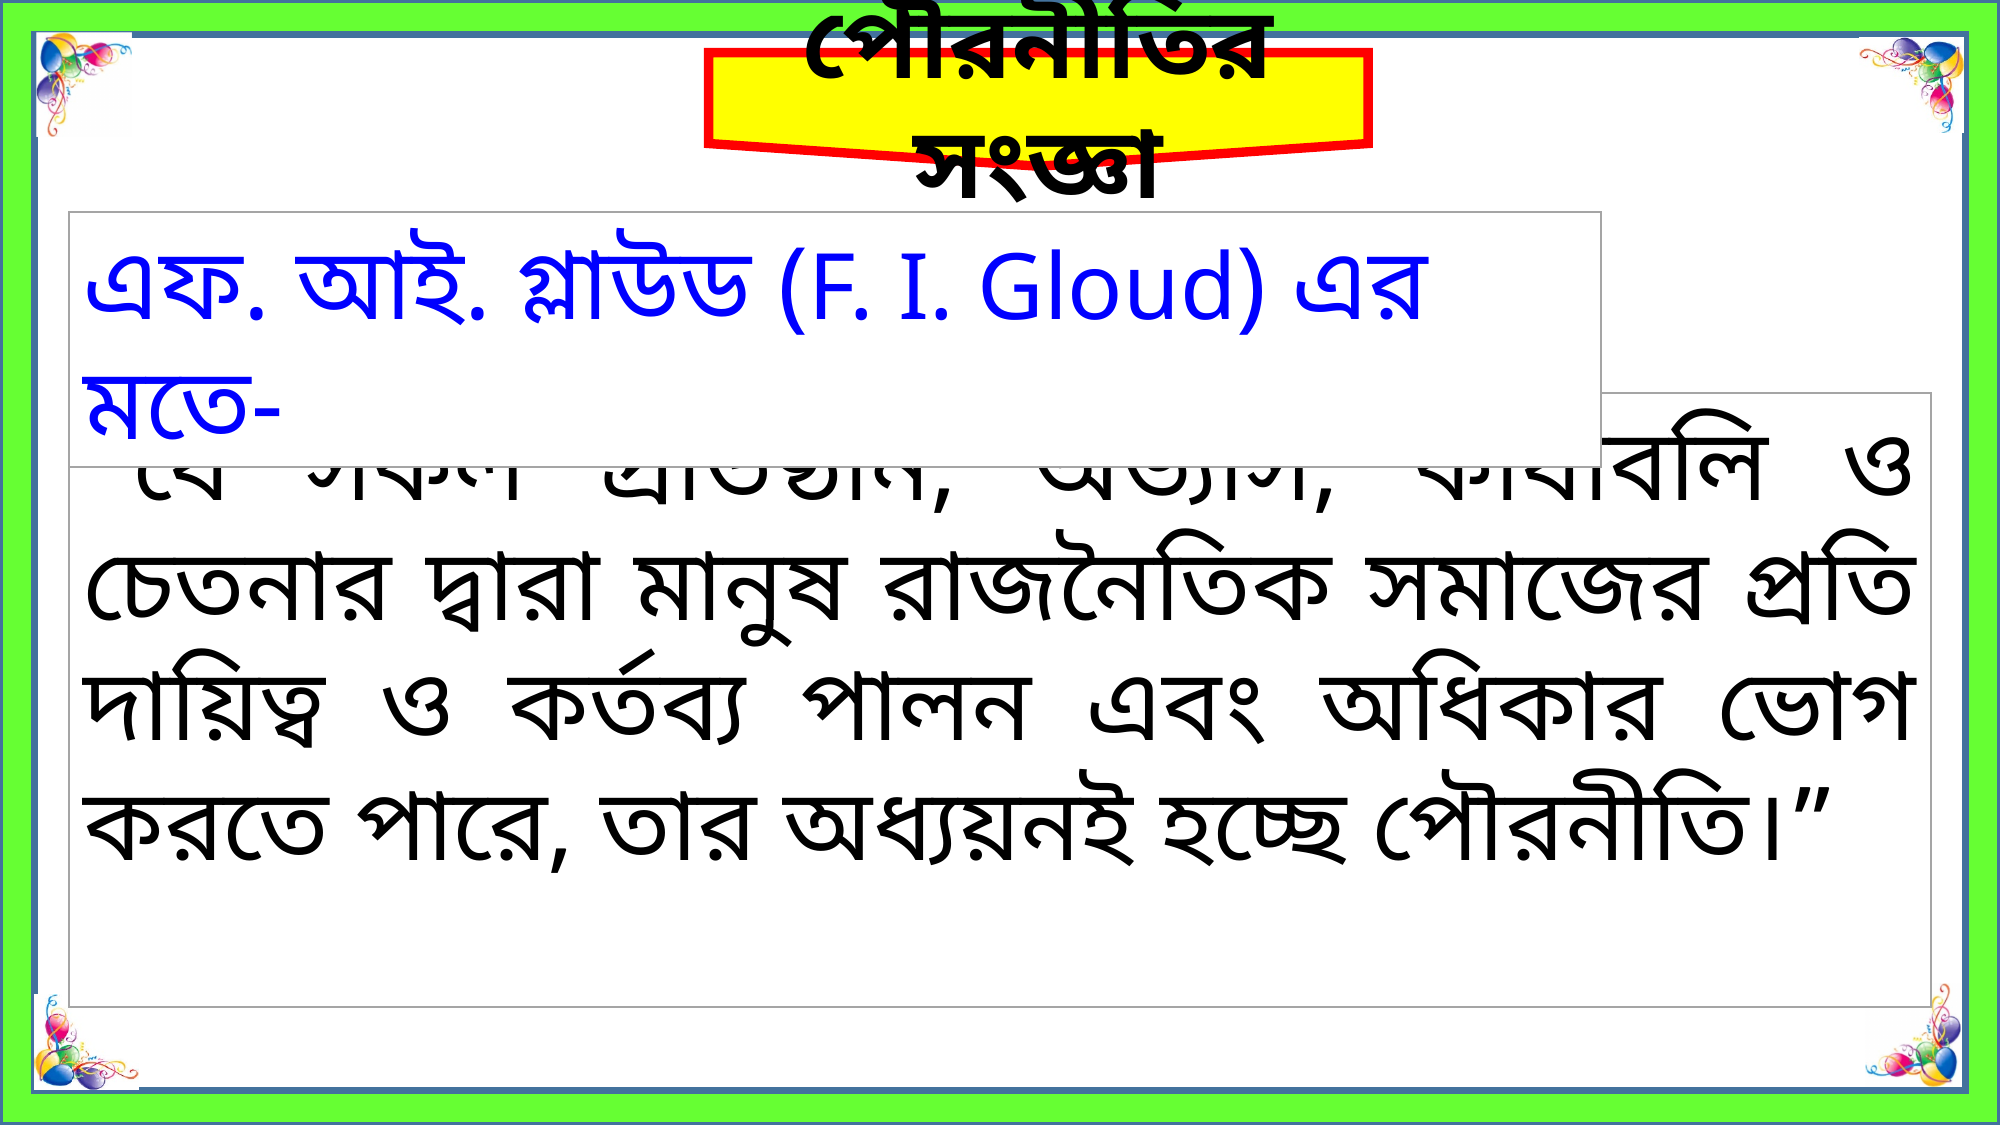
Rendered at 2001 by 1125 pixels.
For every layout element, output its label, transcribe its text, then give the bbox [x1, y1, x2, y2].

picture [1859, 37, 1964, 133]
text_box “যে সকল প্রতিষ্ঠান, অভ্যাস, কার্যাবলি ও চেতনার দ্বারা মানুষ রাজনৈতিক সমাজের প্রতি দায়িত্ব ও কর্তব্য পালন এবং অধিকার ভোগ করতে পারে, তার অধ্যয়নই হচ্ছে পৌরনীতি।” [68, 392, 1932, 1008]
picture [1861, 984, 1966, 1086]
picture [32, 33, 136, 136]
text_box পৌরনীতির সংজ্ঞা [708, 52, 1369, 167]
text_box এফ. আই. গ্লাউড (F. I. Gloud) এর মতে- [68, 211, 1602, 468]
text_box [0, 0, 2000, 1125]
picture [34, 994, 139, 1090]
